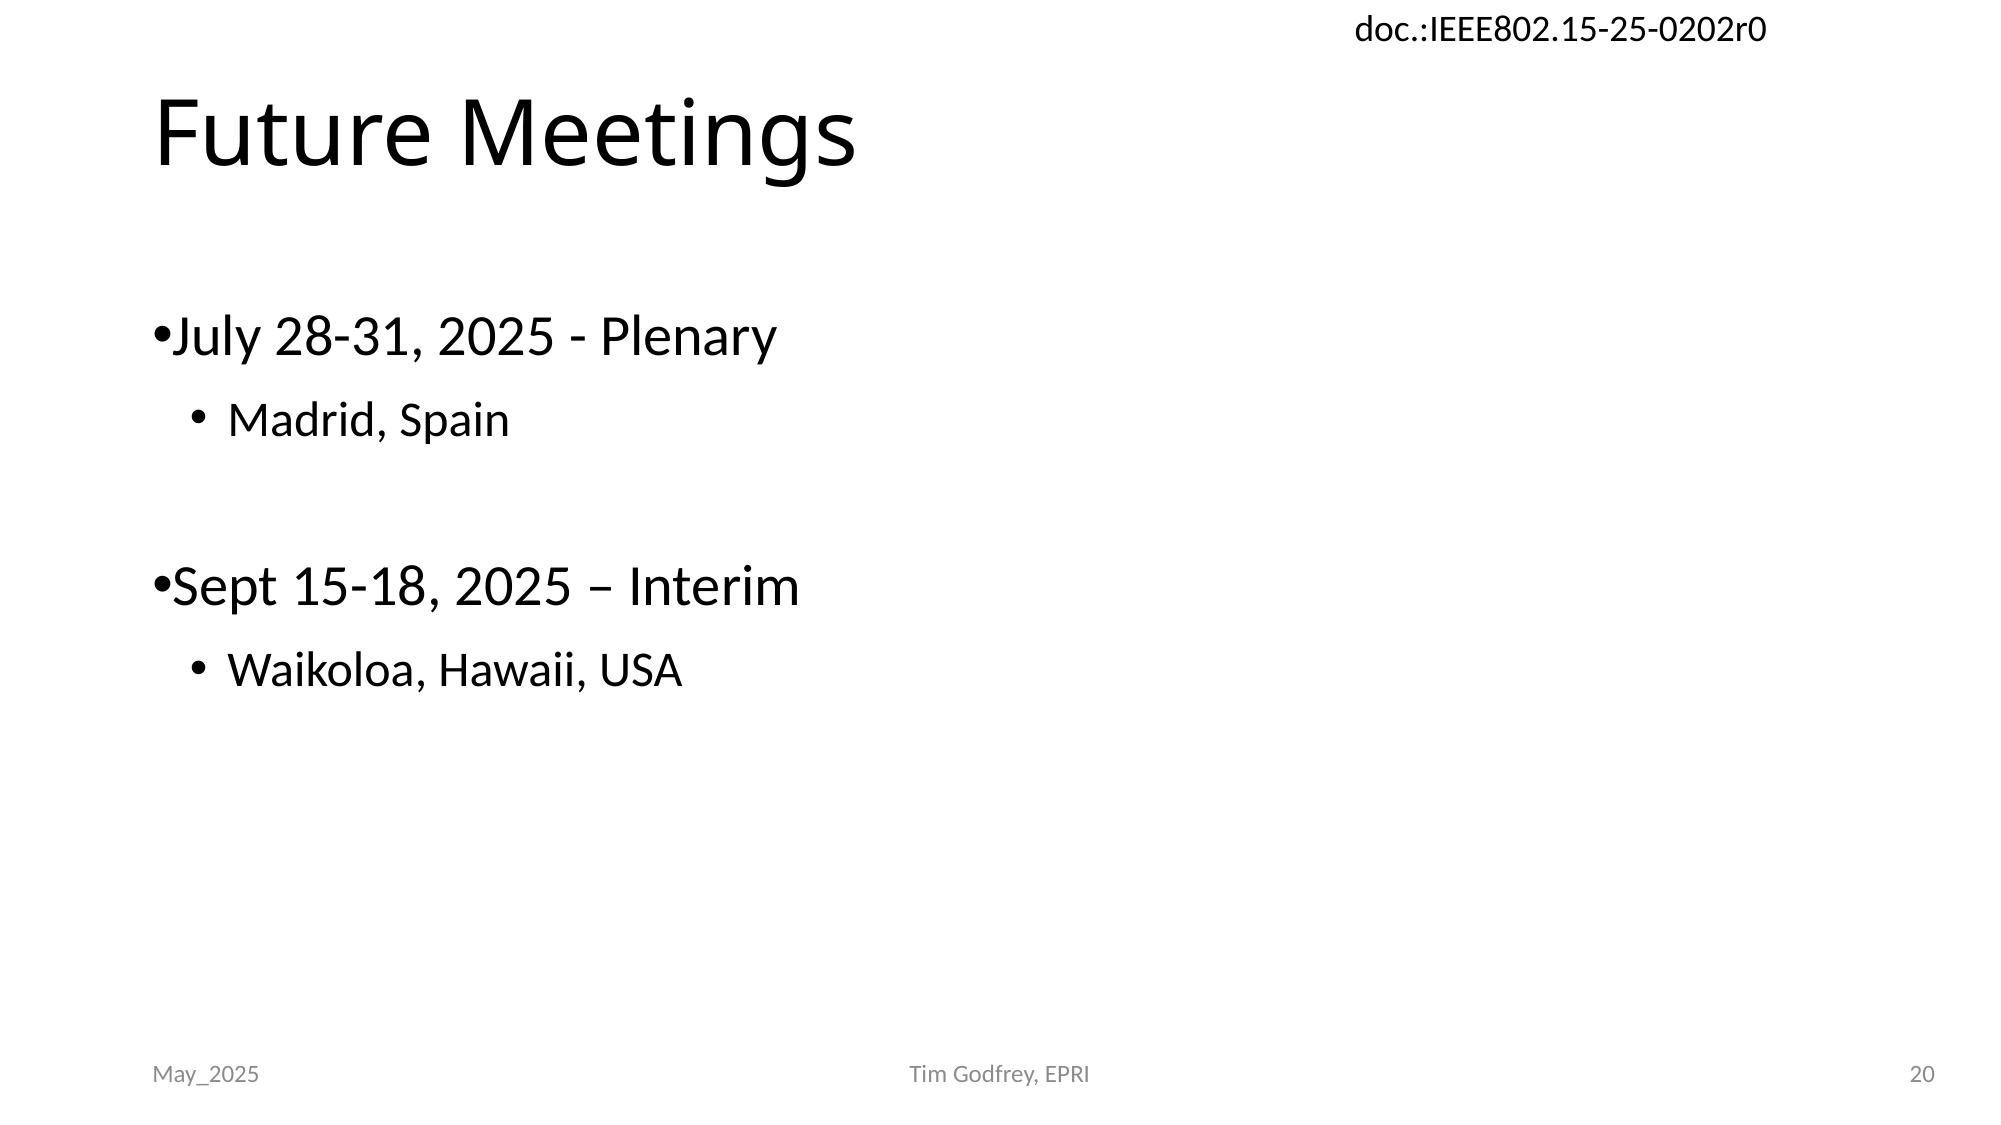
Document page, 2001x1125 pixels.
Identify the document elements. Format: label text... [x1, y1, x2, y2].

list July 28-31, 2025 - Plenary Madrid, Spain Sept 15-18, 2025 – Interim Waikoloa, Hawaii, USA [137, 237, 1863, 1014]
footer Tim Godfrey, EPRI [662, 1042, 1338, 1103]
title Future Meetings [137, 59, 1863, 213]
slide_number May_2025 [137, 1042, 588, 1103]
slide_number 20 [1462, 1042, 1950, 1103]
